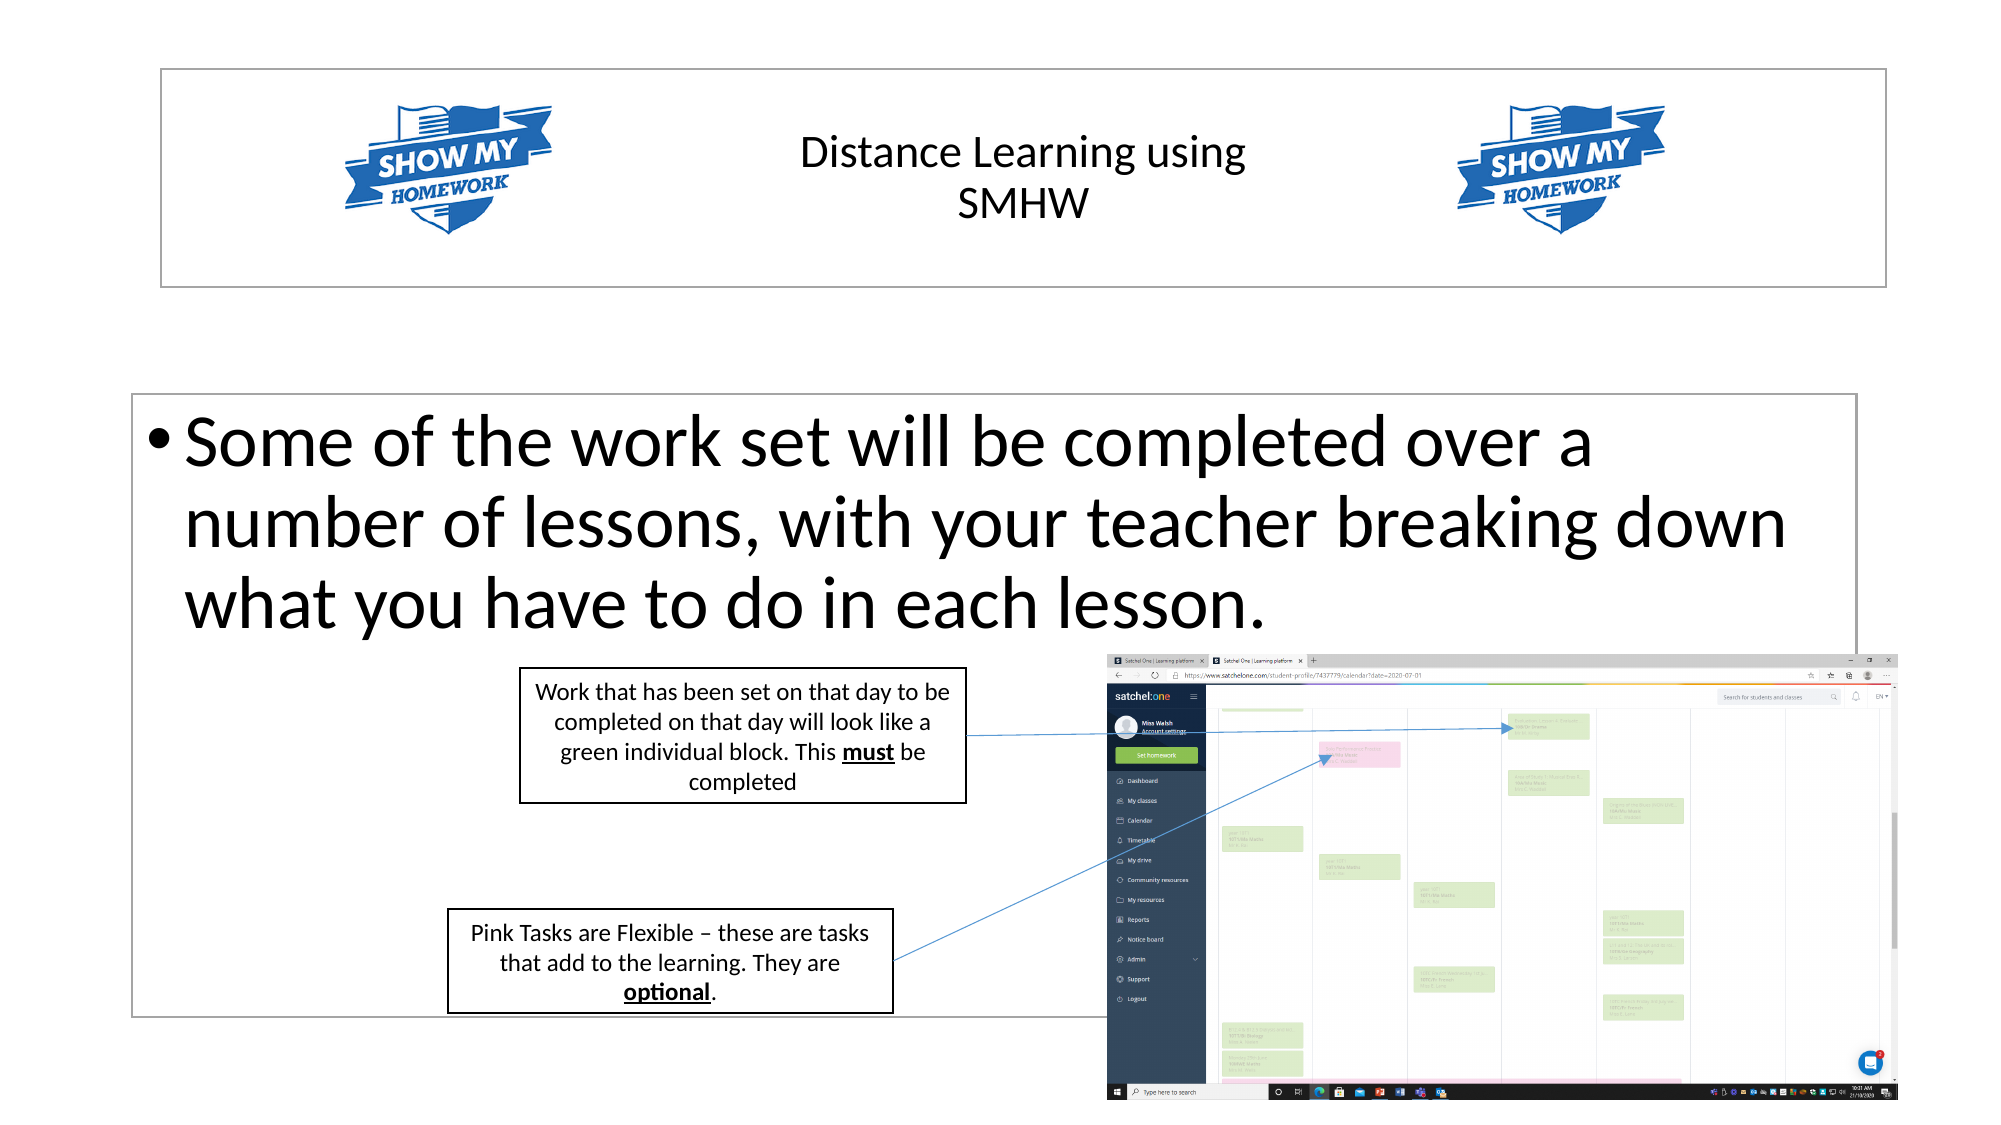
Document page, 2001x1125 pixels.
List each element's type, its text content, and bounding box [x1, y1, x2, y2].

list Some of the work set will be completed over a number of lessons, with your teacher breaking down what you have to do in each lesson. [131, 393, 1858, 1018]
picture [341, 98, 560, 239]
text_box Pink Tasks are Flexible – these are tasks that add to the learning. They are optional. [447, 908, 894, 1014]
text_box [966, 728, 1514, 737]
title Distance Learning using SMHW [160, 68, 1887, 288]
text_box Work that has been set on that day to be completed on that day will look like a green individual block. This must be completed [519, 667, 967, 804]
picture [1453, 98, 1672, 239]
picture [1107, 654, 1898, 1100]
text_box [893, 754, 1333, 962]
